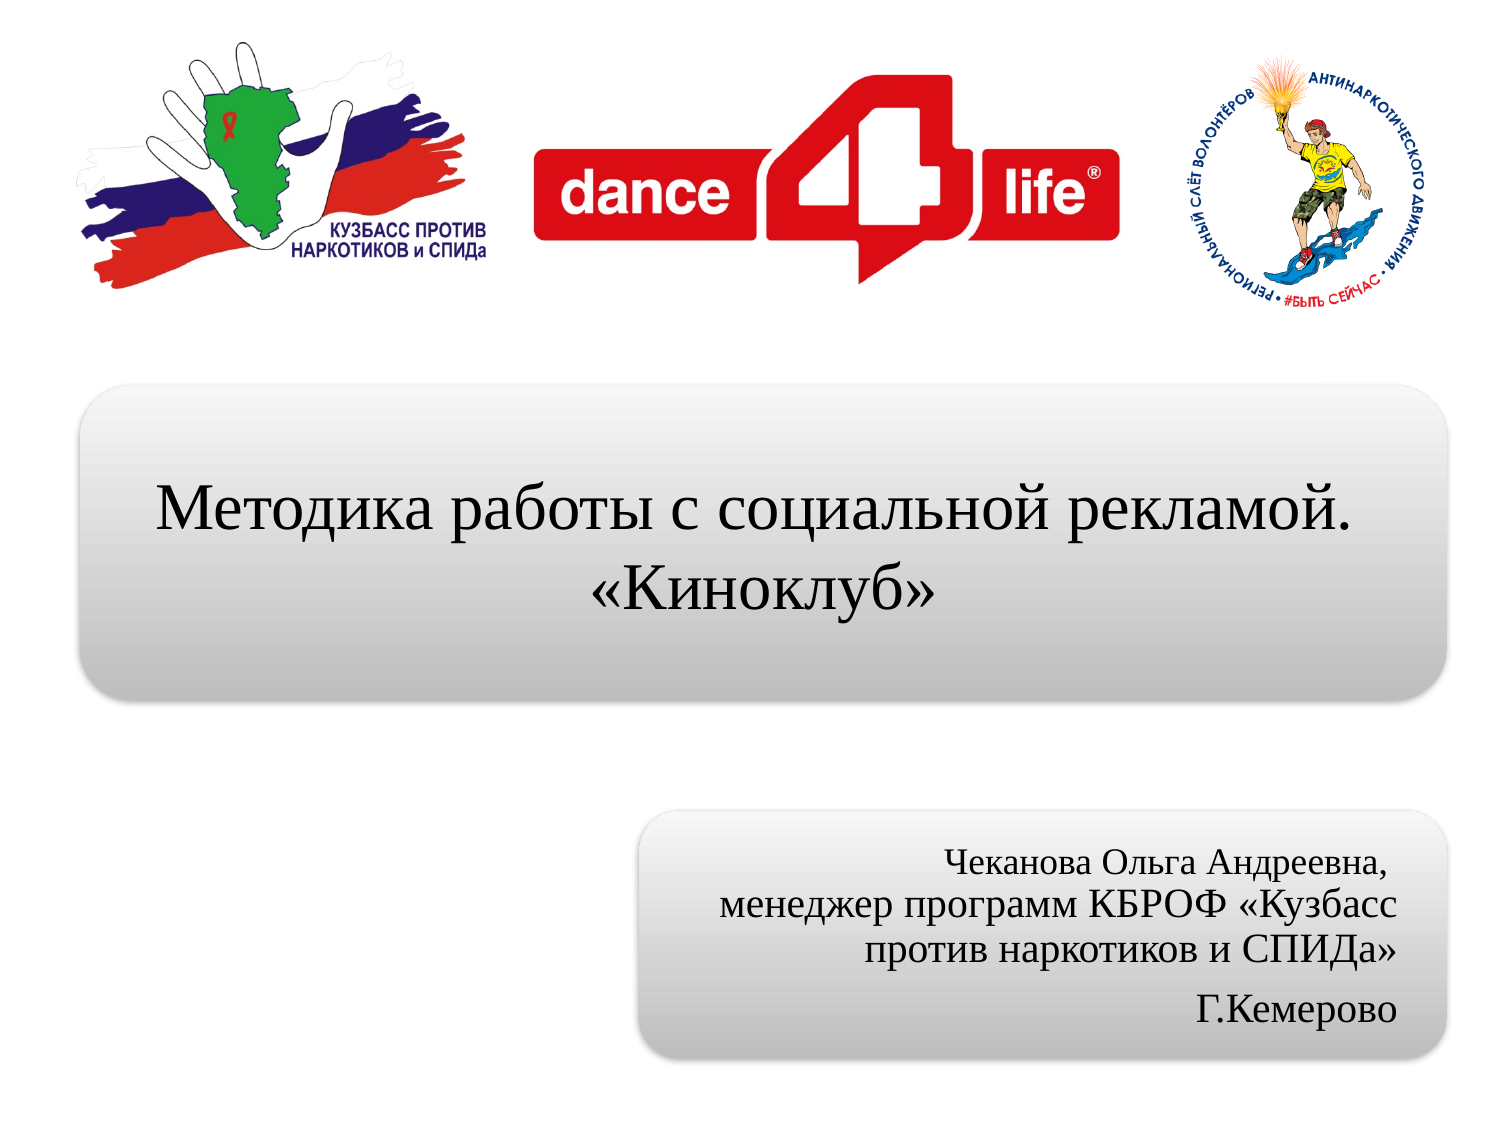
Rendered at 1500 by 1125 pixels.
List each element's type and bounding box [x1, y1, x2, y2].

picture [1186, 54, 1424, 307]
picture [501, 42, 1153, 315]
picture [76, 42, 486, 289]
text_box [64, 42, 1448, 1095]
